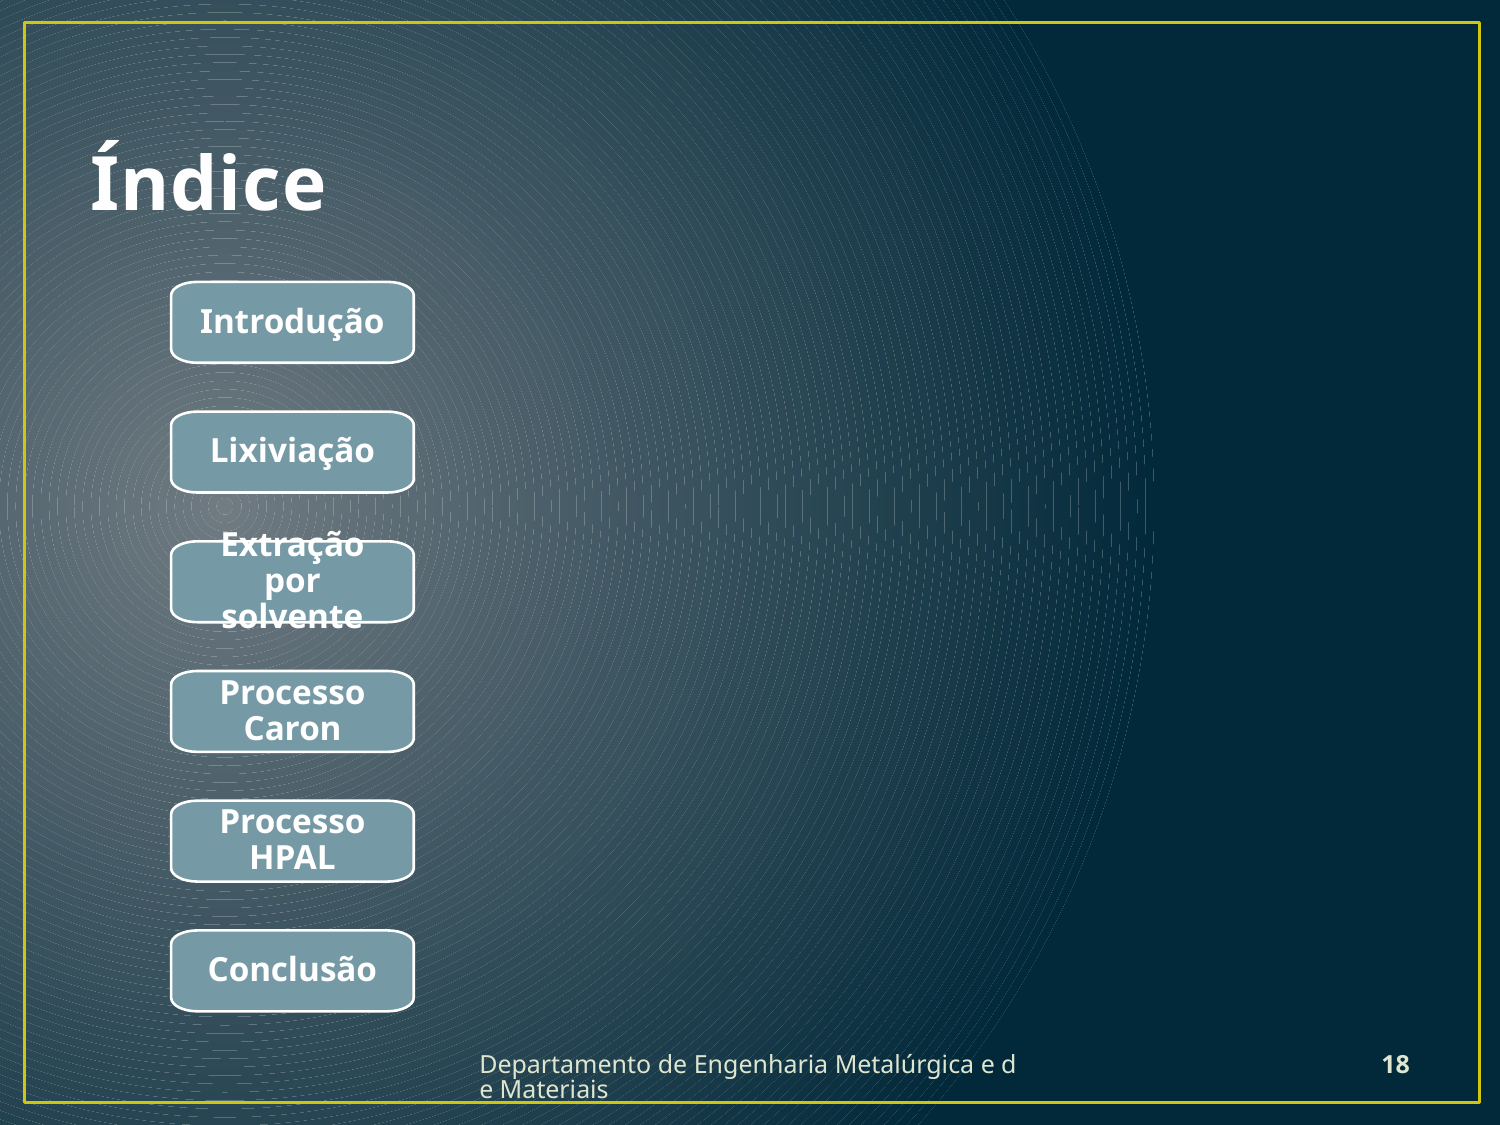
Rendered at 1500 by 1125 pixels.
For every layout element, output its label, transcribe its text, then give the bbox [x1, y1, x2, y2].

text_box Processo Caron [169, 669, 416, 754]
text_box Extração por solvente [169, 540, 416, 624]
slide_number 18 [1074, 1035, 1425, 1096]
text_box Processo HPAL [169, 799, 416, 883]
title Índice [75, 45, 1425, 233]
footer Departamento de Engenharia Metalúrgica e de Materiais [464, 1035, 1036, 1096]
text_box Lixiviação [169, 410, 416, 494]
text_box Conclusão [169, 929, 416, 1013]
text_box Introdução [169, 280, 416, 365]
